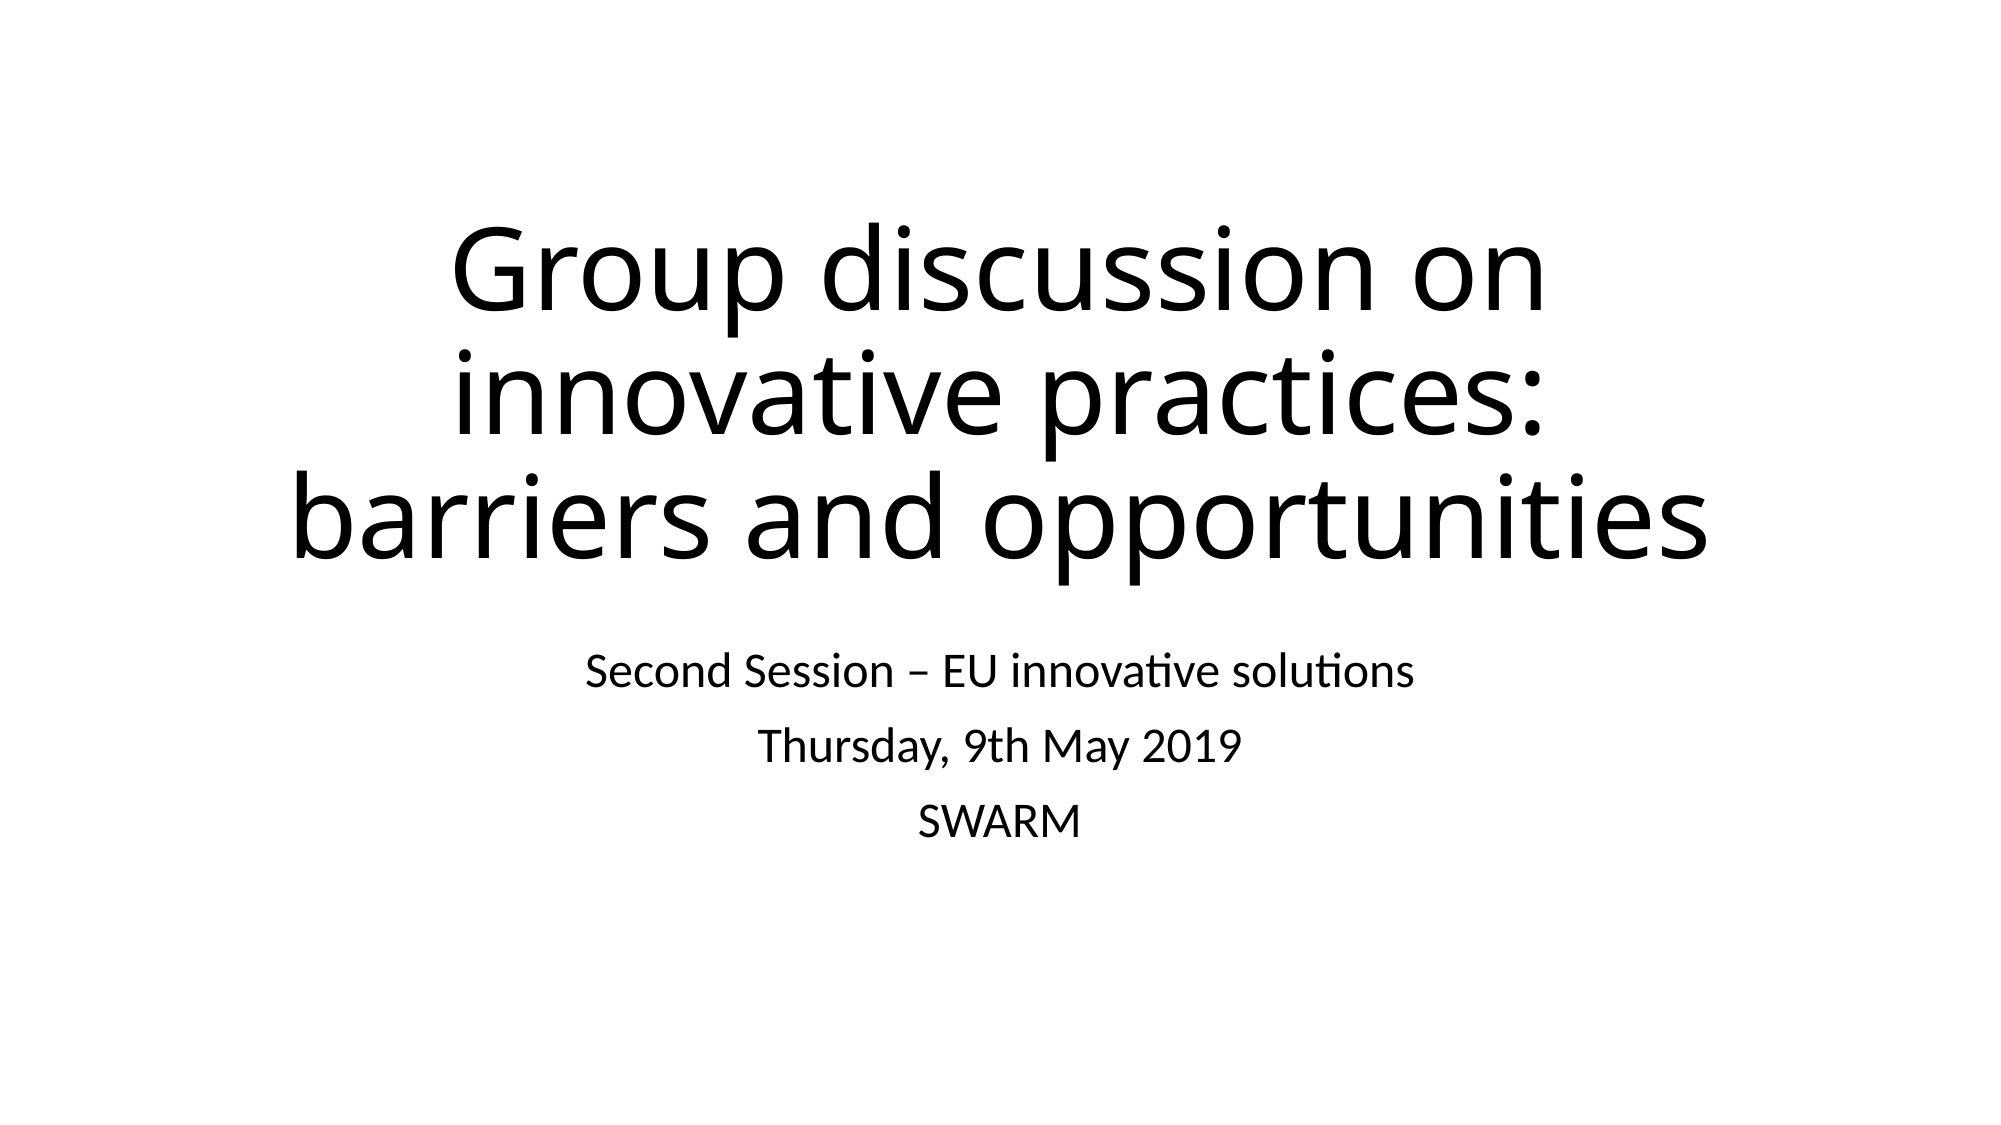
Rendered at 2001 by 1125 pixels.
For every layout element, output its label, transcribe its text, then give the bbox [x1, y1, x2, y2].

subtitle Second Session – EU innovative solutions Thursday, 9th May 2019 SWARM [249, 636, 1750, 909]
title Group discussion on innovative practices: barriers and opportunities [249, 199, 1750, 592]
